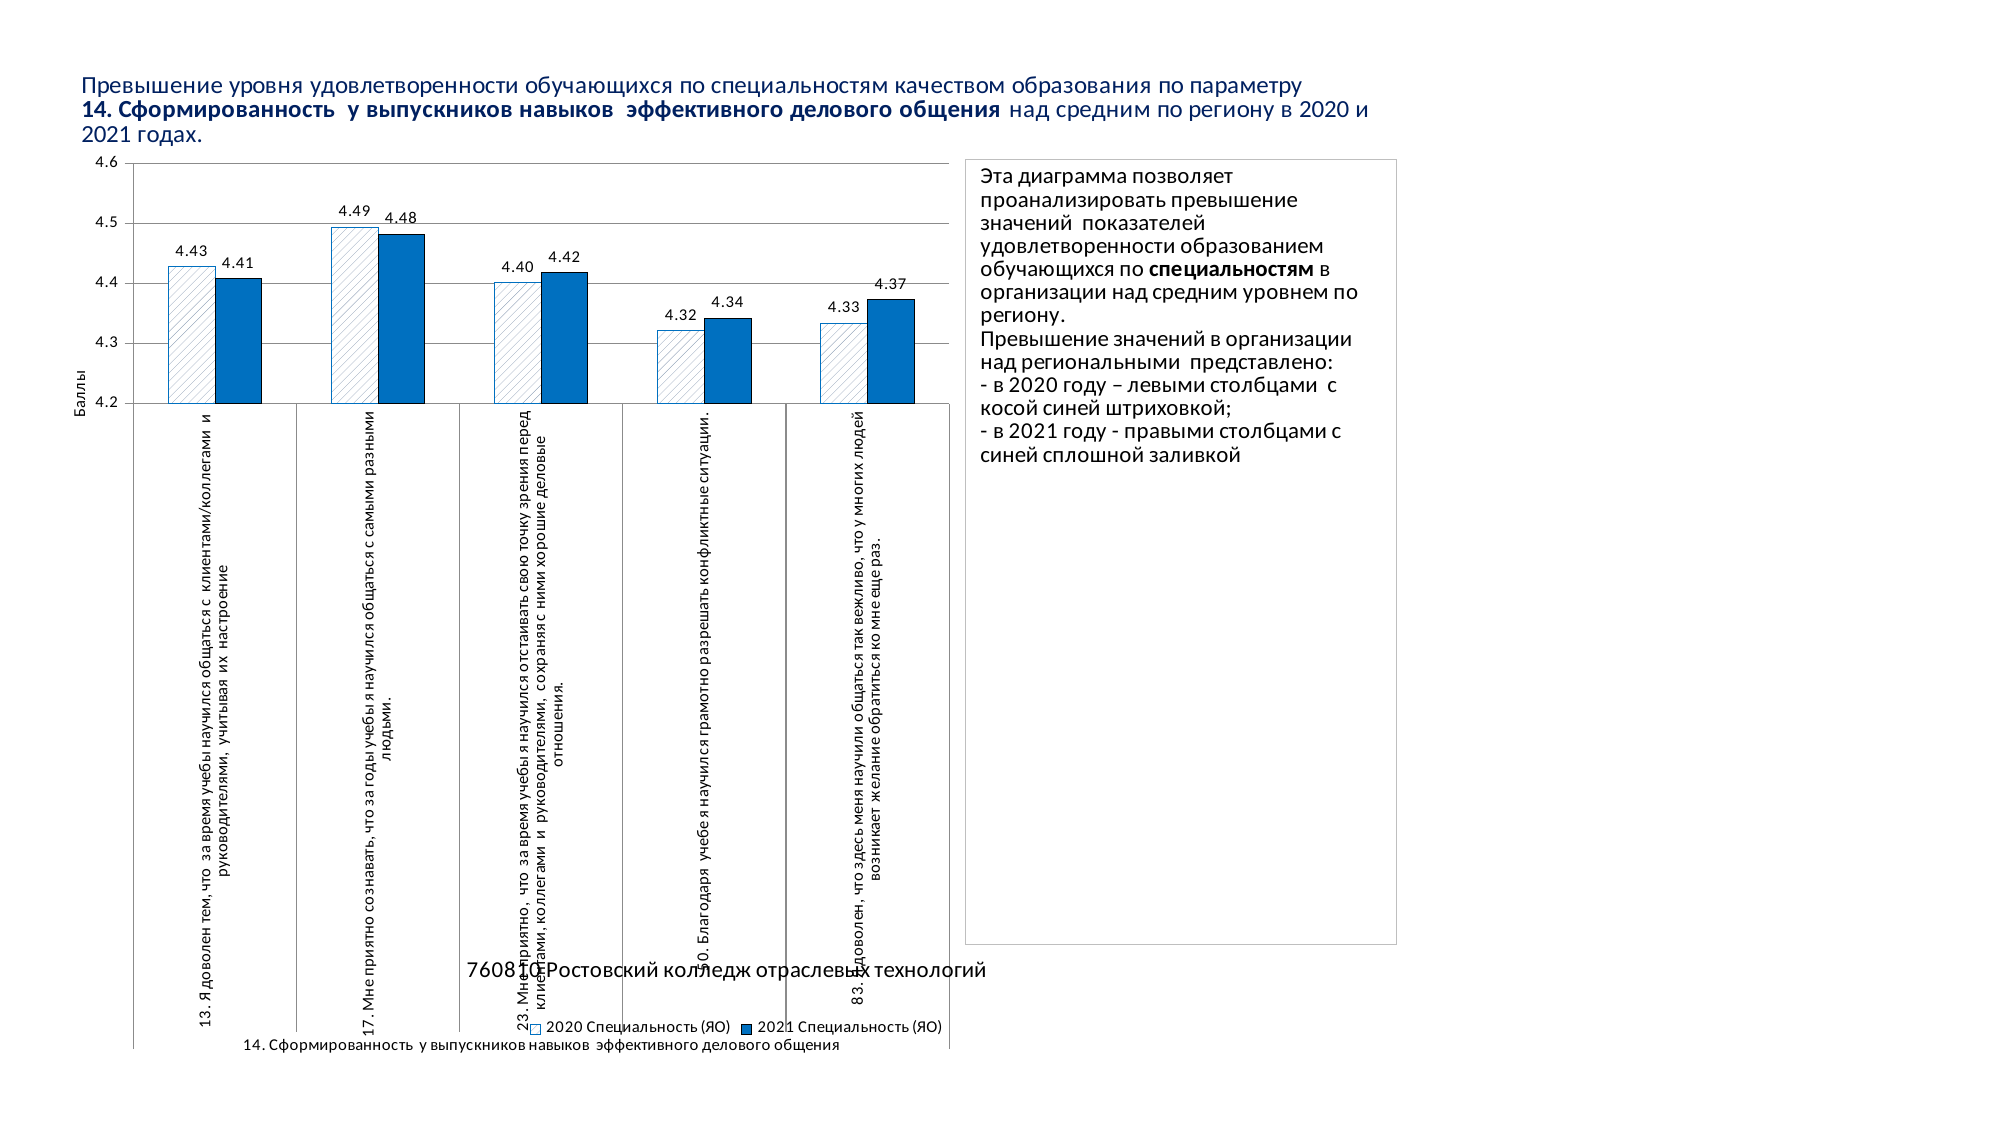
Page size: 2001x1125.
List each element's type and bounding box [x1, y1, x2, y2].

chart [59, 58, 1414, 1055]
